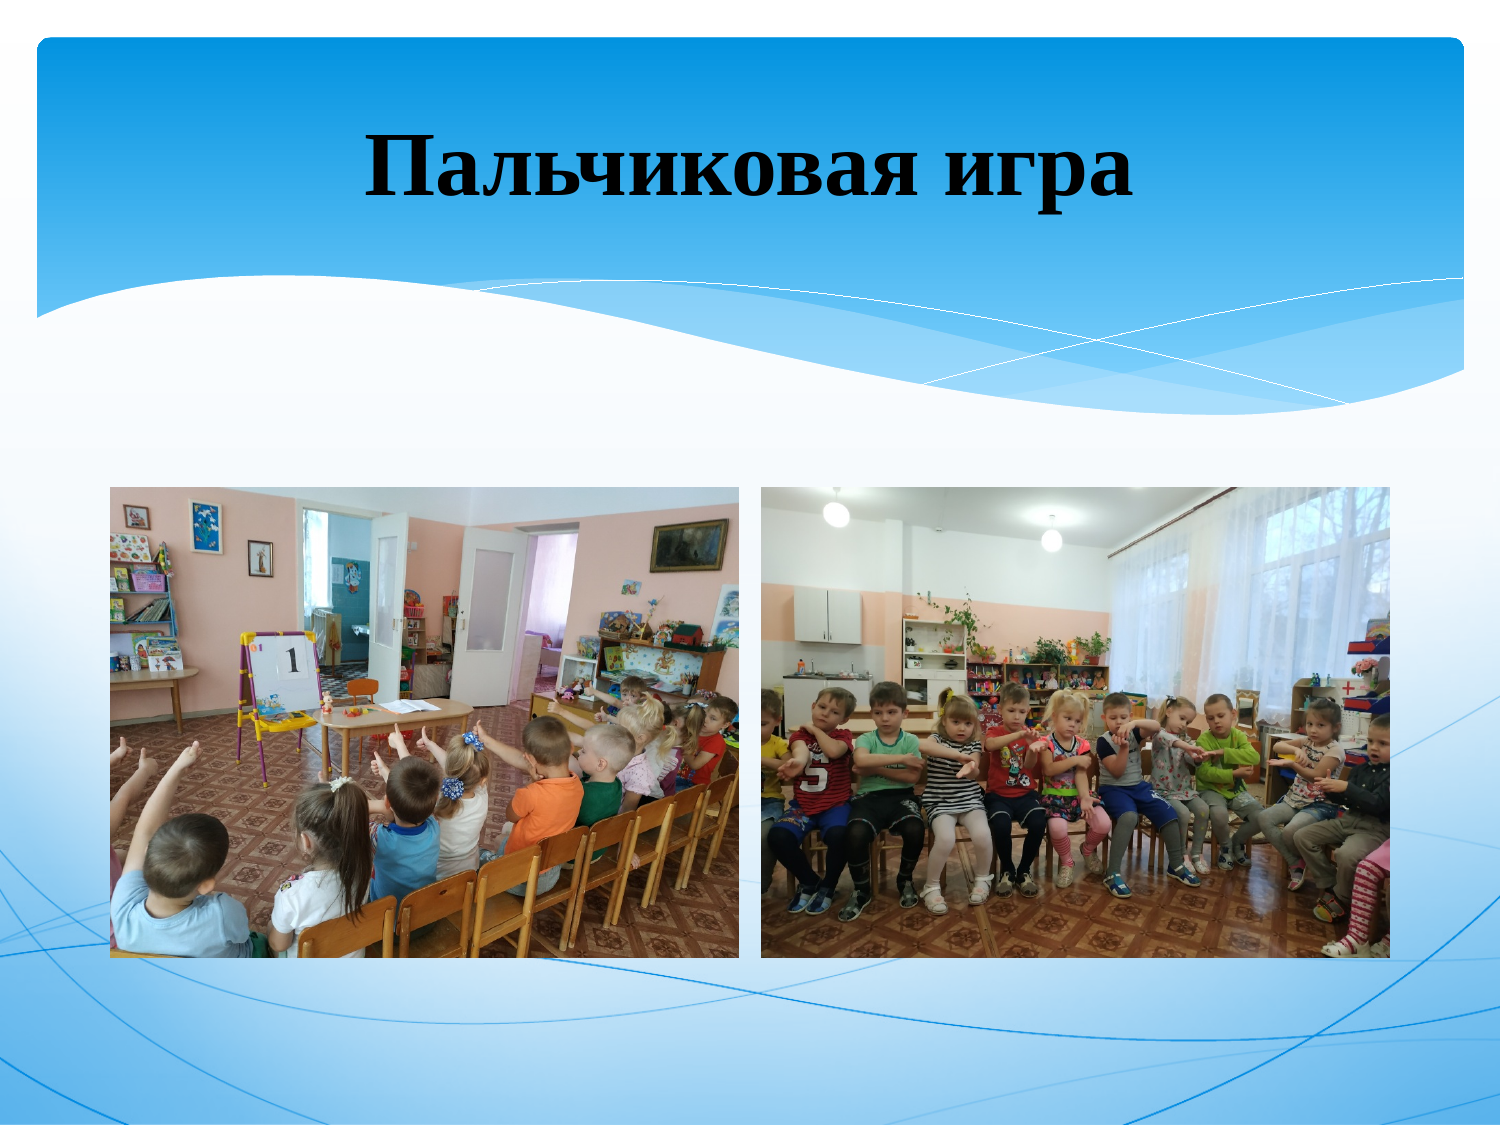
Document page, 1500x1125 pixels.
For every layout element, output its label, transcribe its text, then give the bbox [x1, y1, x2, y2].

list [110, 486, 739, 958]
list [761, 486, 1390, 958]
title Пальчиковая игра [75, 55, 1425, 261]
